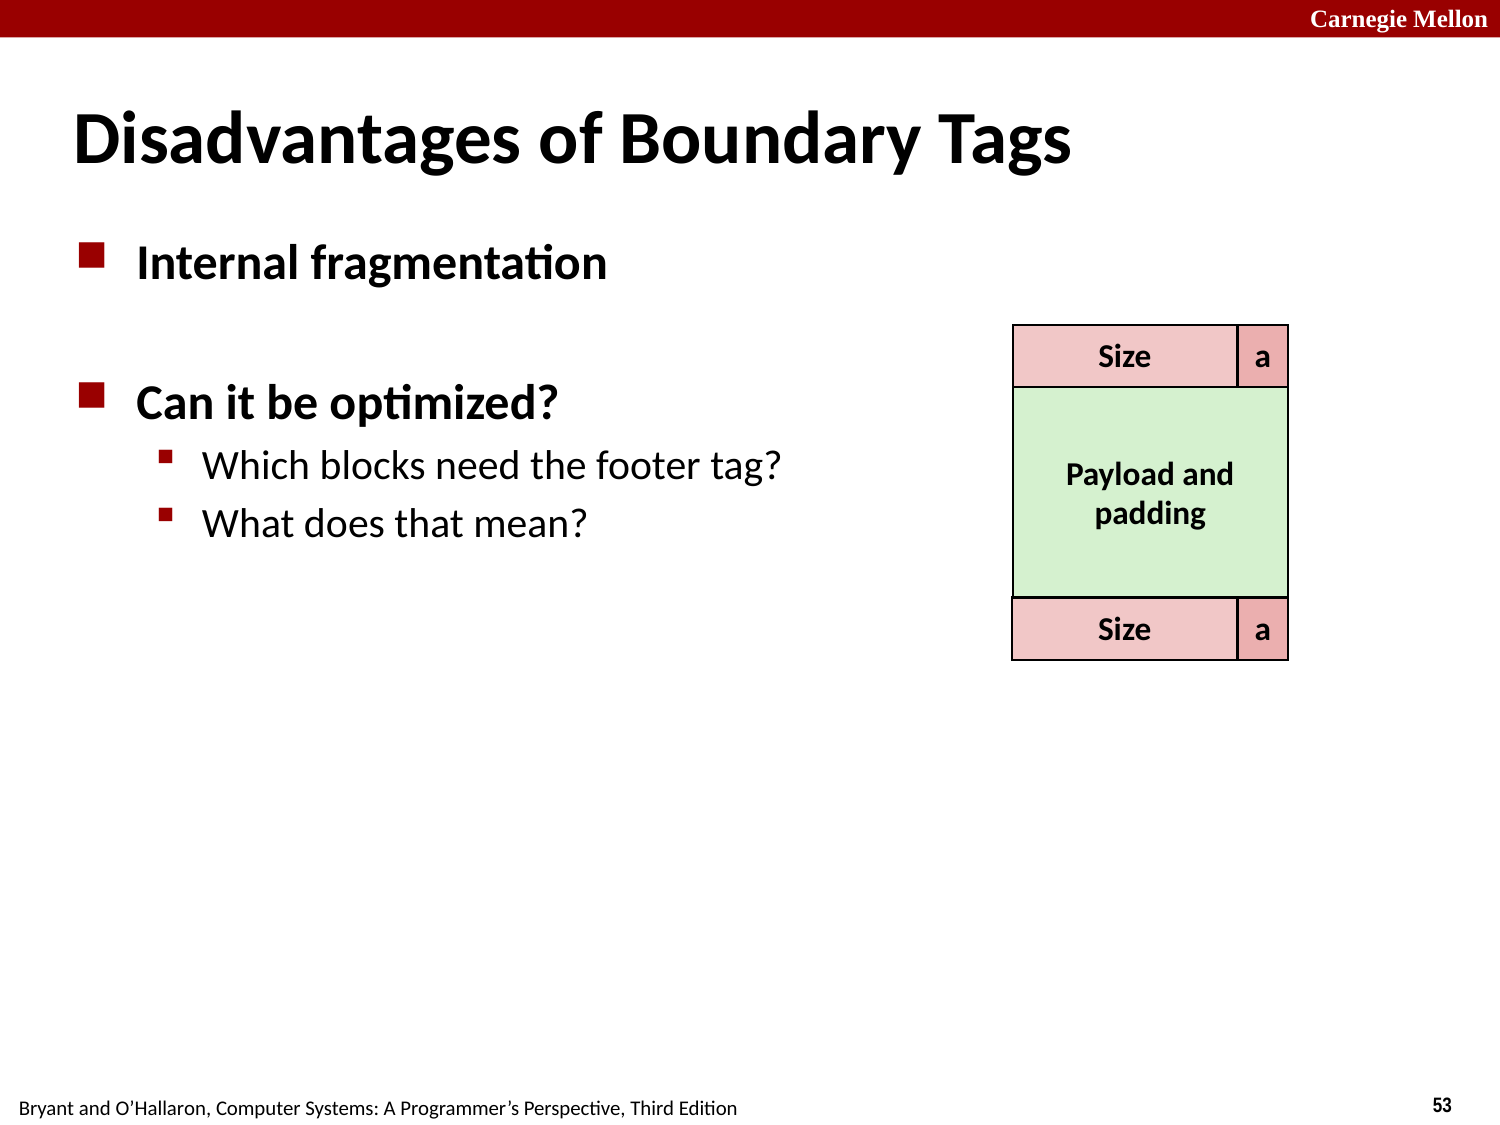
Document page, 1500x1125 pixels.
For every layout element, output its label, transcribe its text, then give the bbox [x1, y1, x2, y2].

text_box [1012, 324, 1288, 661]
list Internal fragmentation Can it be optimized? Which blocks need the footer tag? What does that mean? [64, 221, 1361, 1038]
title Disadvantages of Boundary Tags [58, 71, 1305, 197]
